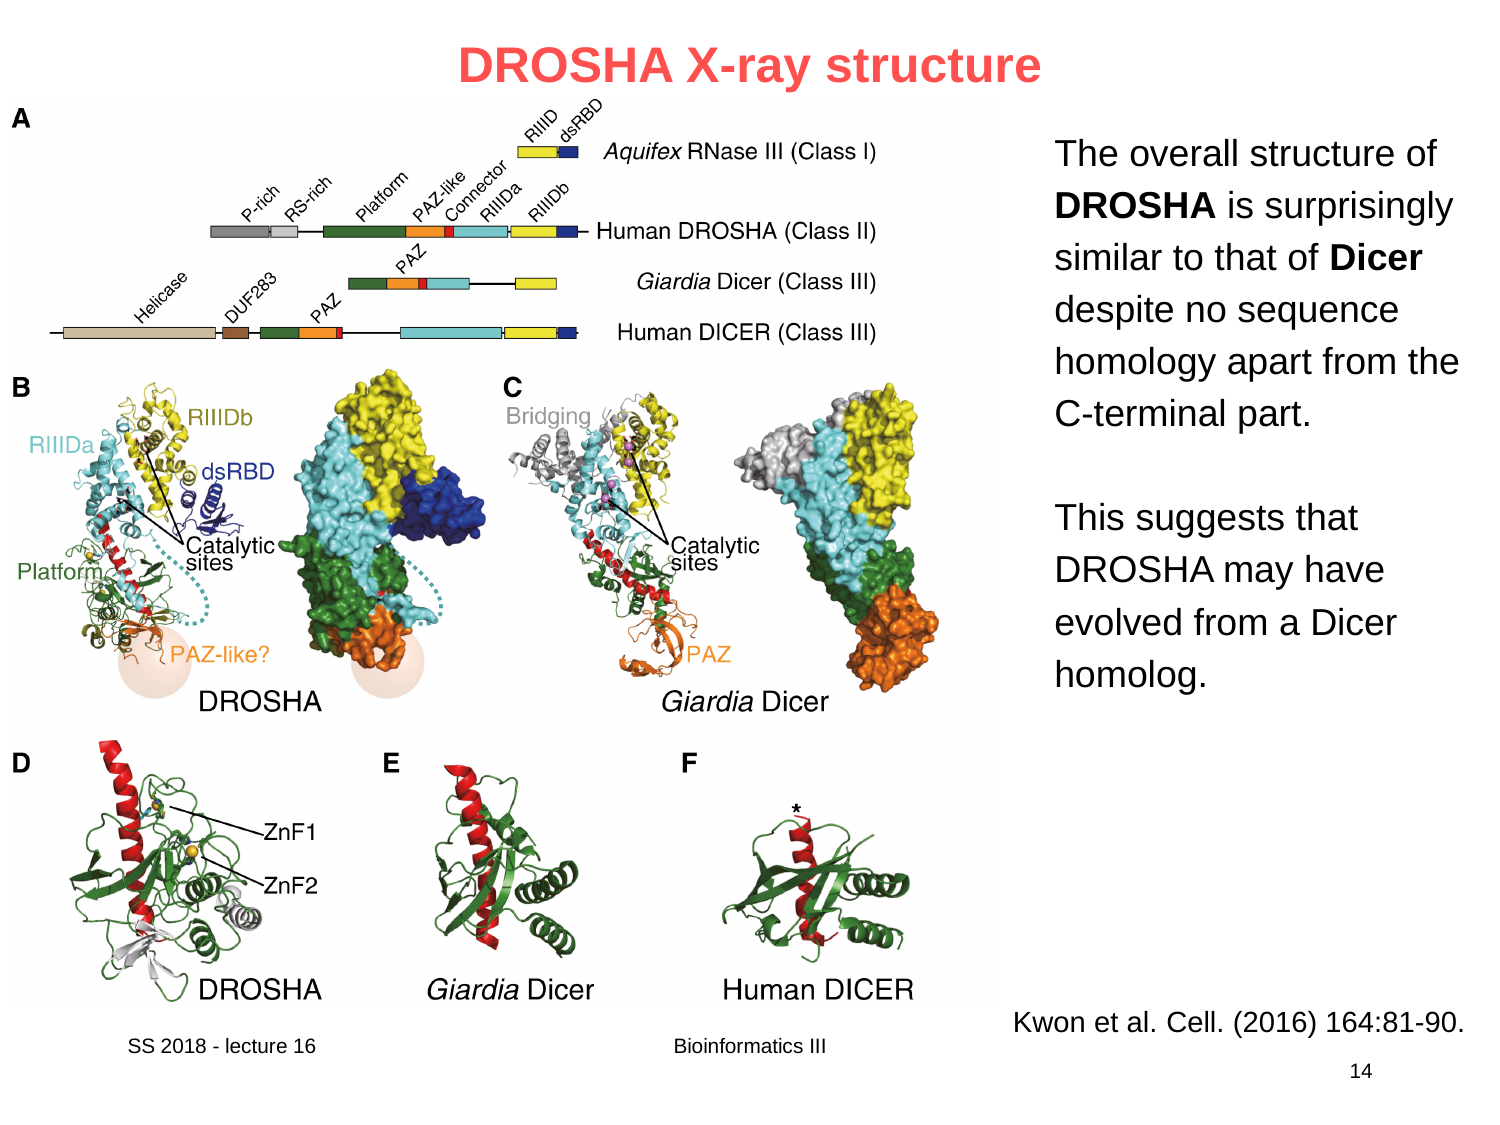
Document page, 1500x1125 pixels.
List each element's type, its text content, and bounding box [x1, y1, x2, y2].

text_box The overall structure of DROSHA is surprisingly similar to that of Dicer despite no sequence homology apart from the C-terminal part. This suggests that DROSHA may have evolved from a Dicer homolog. [1039, 114, 1495, 702]
footer Bioinformatics III [512, 1024, 988, 1101]
title DROSHA X-ray structure [41, 24, 1459, 100]
picture [11, 97, 999, 1008]
text_box Kwon et al. Cell. (2016) 164:81-90. [998, 996, 1500, 1046]
slide_number SS 2018 - lecture 16 [112, 1024, 426, 1101]
slide_number 14 [1074, 1046, 1388, 1101]
